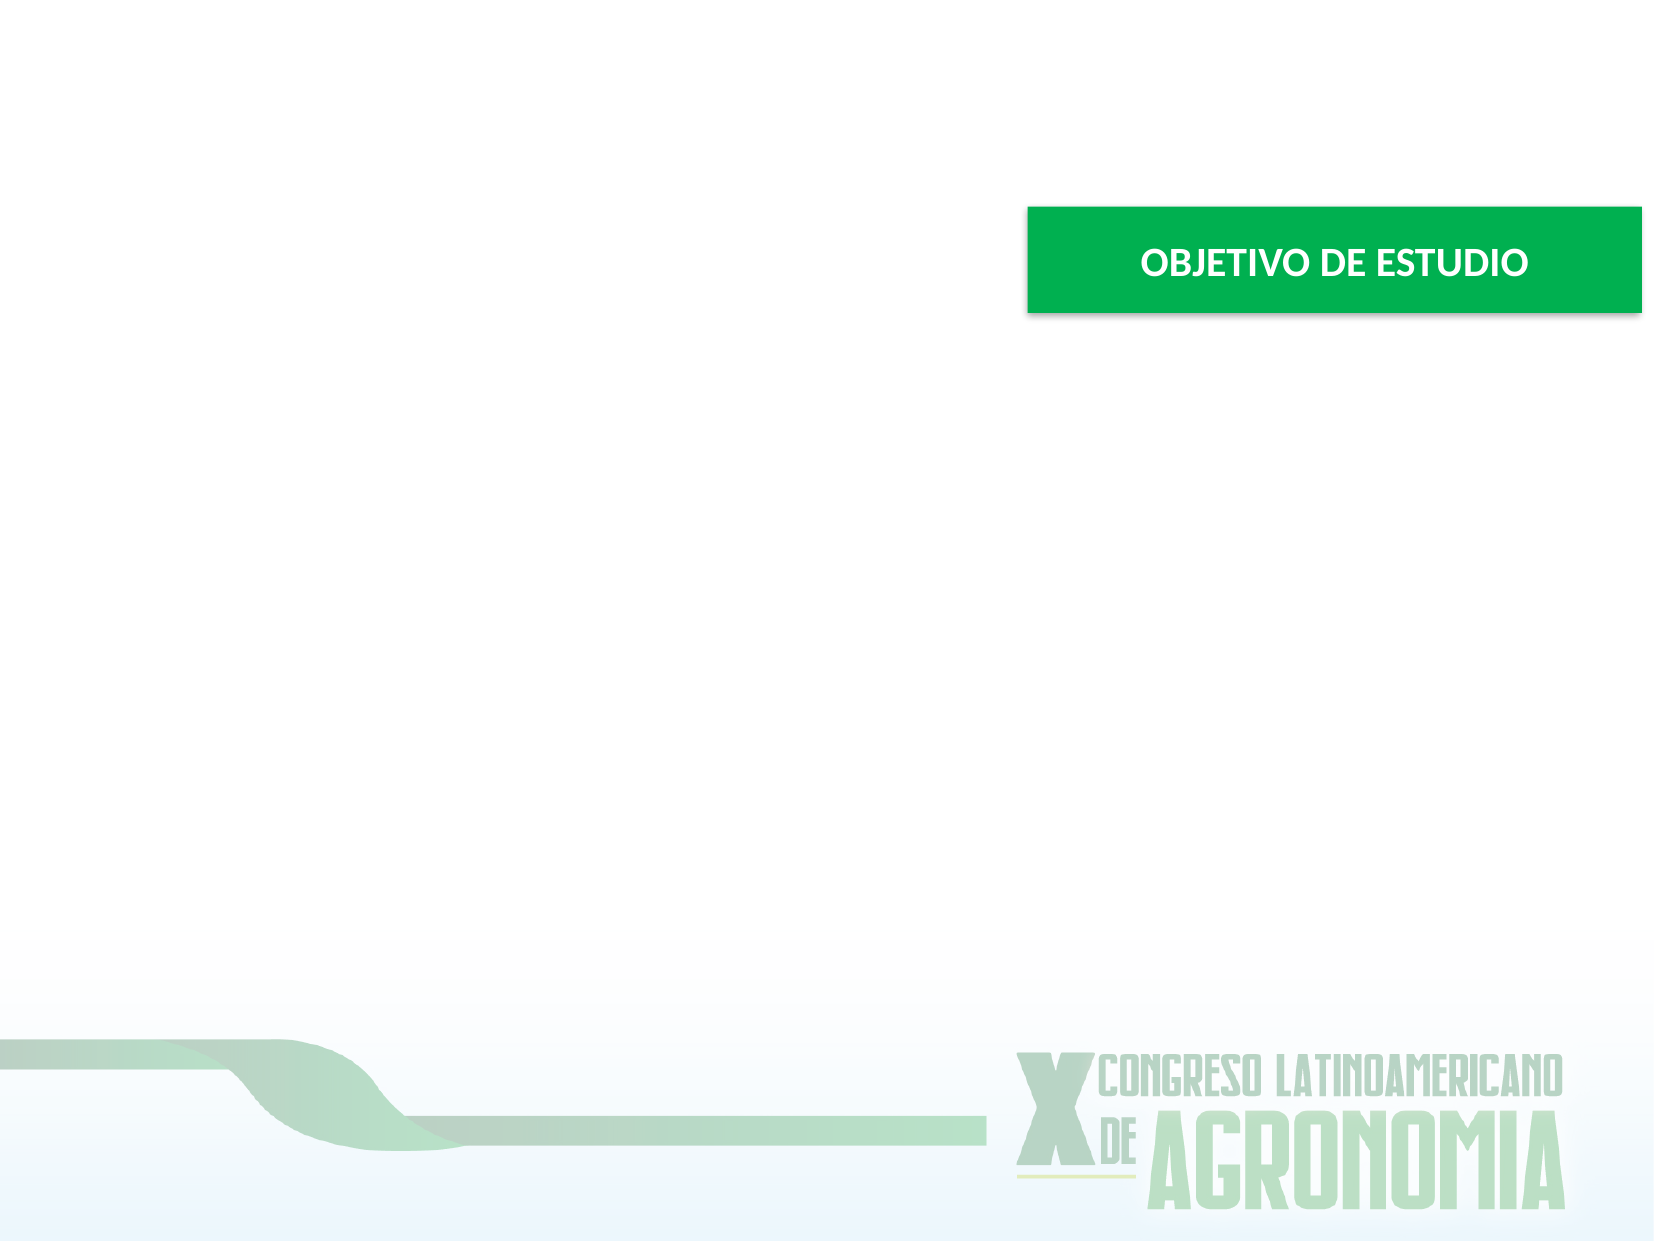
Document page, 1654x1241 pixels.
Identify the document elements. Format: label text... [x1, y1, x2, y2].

text_box OBJETIVO DE ESTUDIO [1027, 206, 1642, 313]
